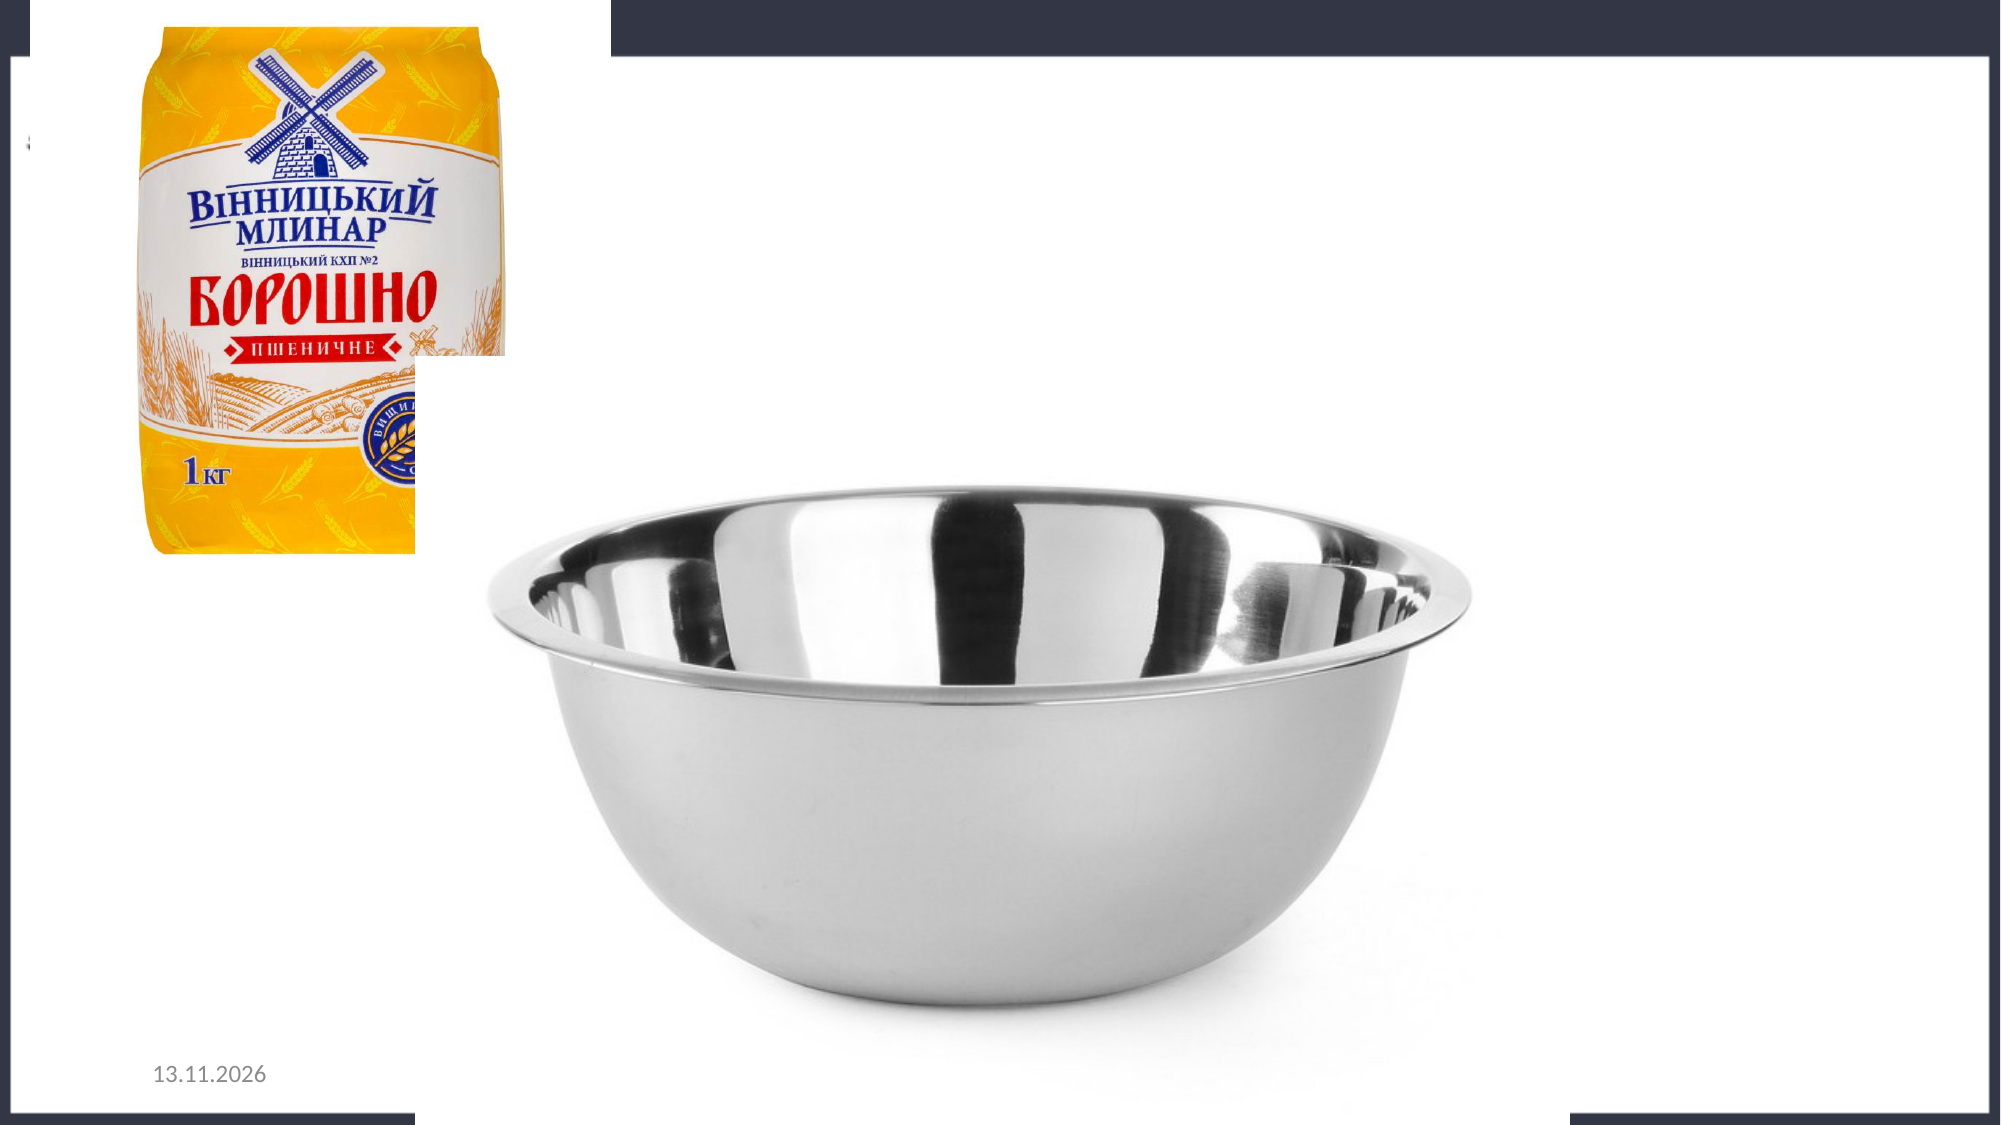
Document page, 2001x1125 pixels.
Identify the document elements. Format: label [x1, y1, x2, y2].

slide_number [137, 1042, 415, 1103]
picture [0, 0, 2001, 1125]
